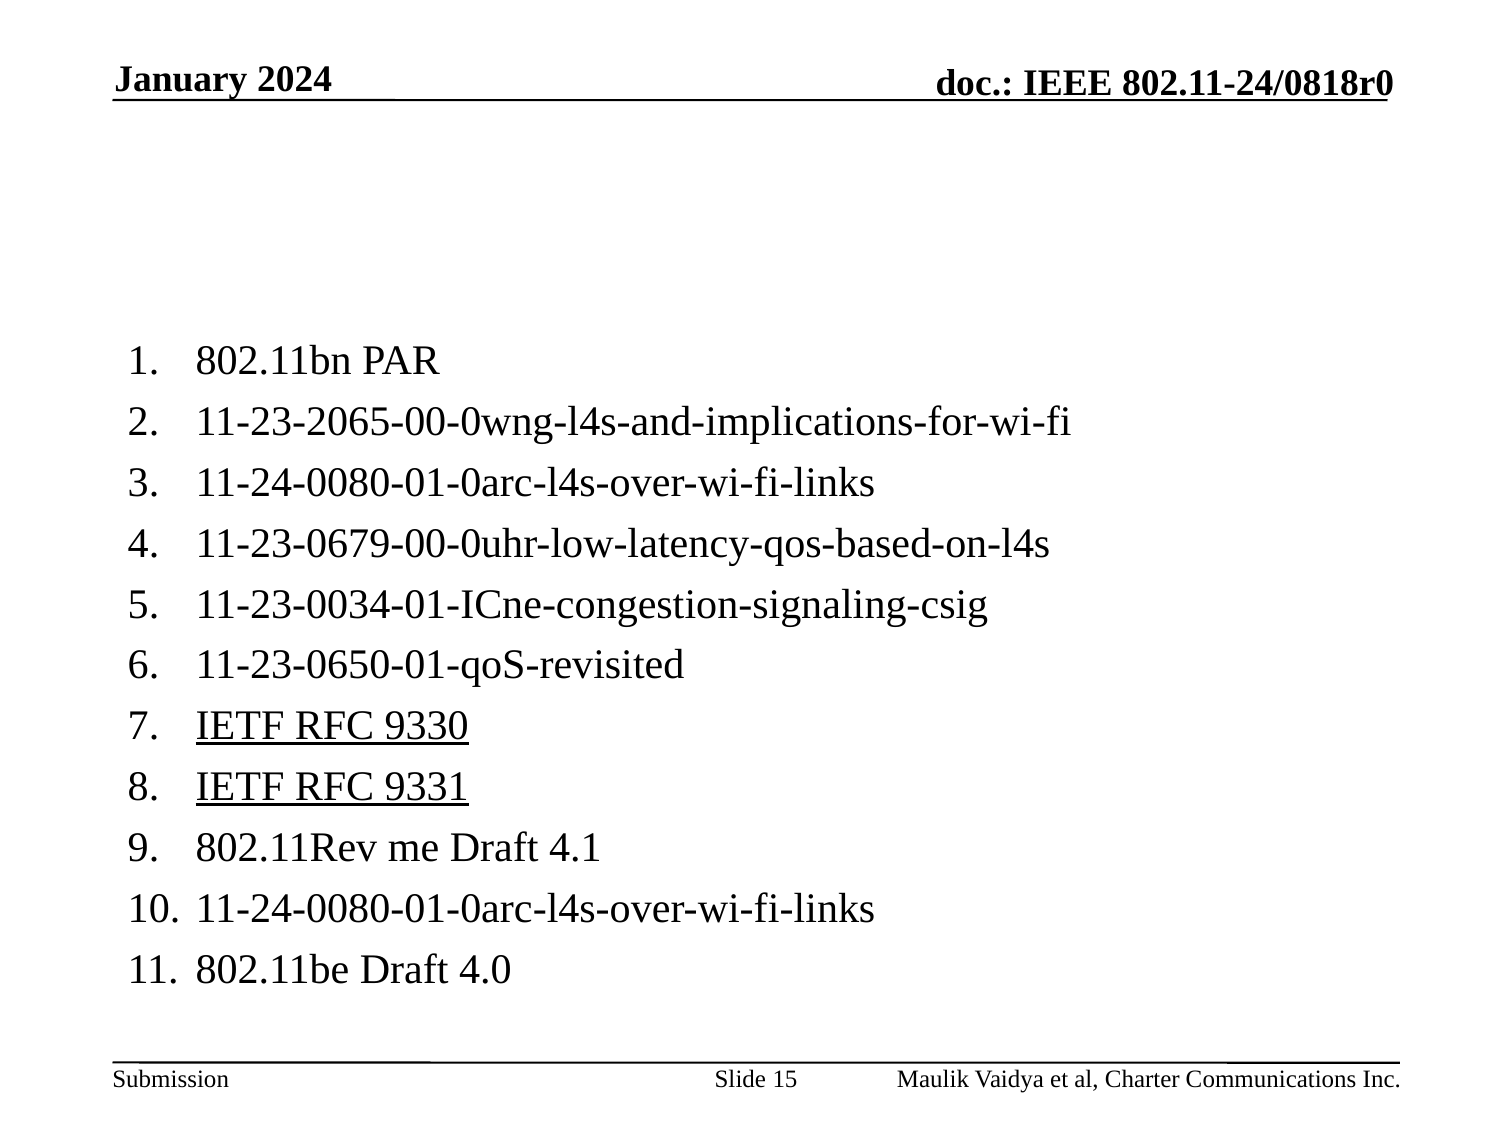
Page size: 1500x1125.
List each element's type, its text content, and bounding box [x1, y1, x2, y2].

footer Maulik Vaidya et al, Charter Communications Inc. [878, 1061, 1402, 1093]
slide_number Slide 15 [712, 1061, 800, 1123]
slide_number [114, 54, 423, 100]
list 802.11bn PAR 11-23-2065-00-0wng-l4s-and-implications-for-wi-fi 11-24-0080-01-0arc-l4s-over-wi-fi-links 11-23-0679-00-0uhr-low-latency-qos-based-on-l4s 11-23-0034-01-ICne-congestion-signaling-csig 11-23-0650-01-qoS-revisited IETF RFC 9330 IETF RFC 9331 802.11Rev me Draft 4.1 11-24-0080-01-0arc-l4s-over-wi-fi-links 802.11be Draft 4.0 [112, 324, 1388, 1000]
